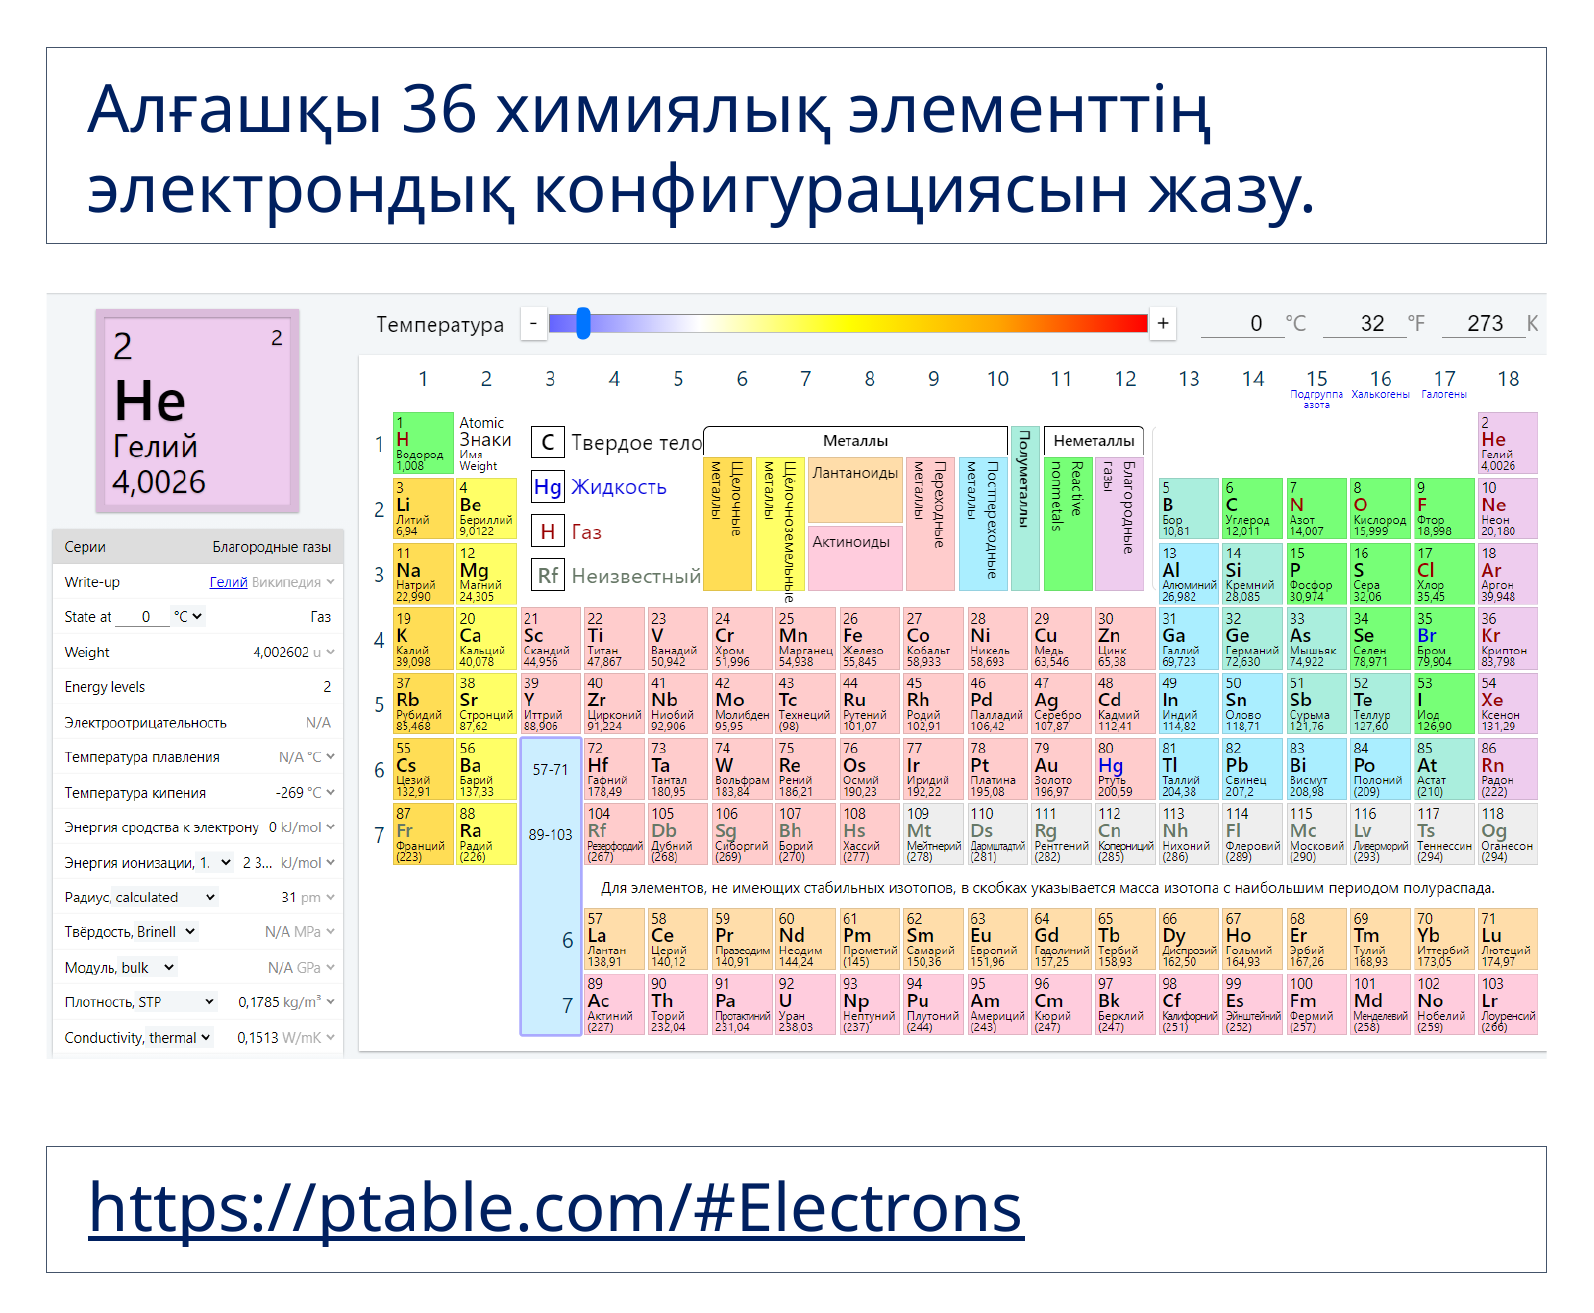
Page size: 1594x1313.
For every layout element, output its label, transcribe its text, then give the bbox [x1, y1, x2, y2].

text_box Алғашқы 36 химиялық элементтің электрондық конфигурациясын жазу. [46, 47, 1547, 244]
text_box https://ptable.com/#Electrons [46, 1146, 1547, 1273]
picture [46, 293, 1547, 1059]
